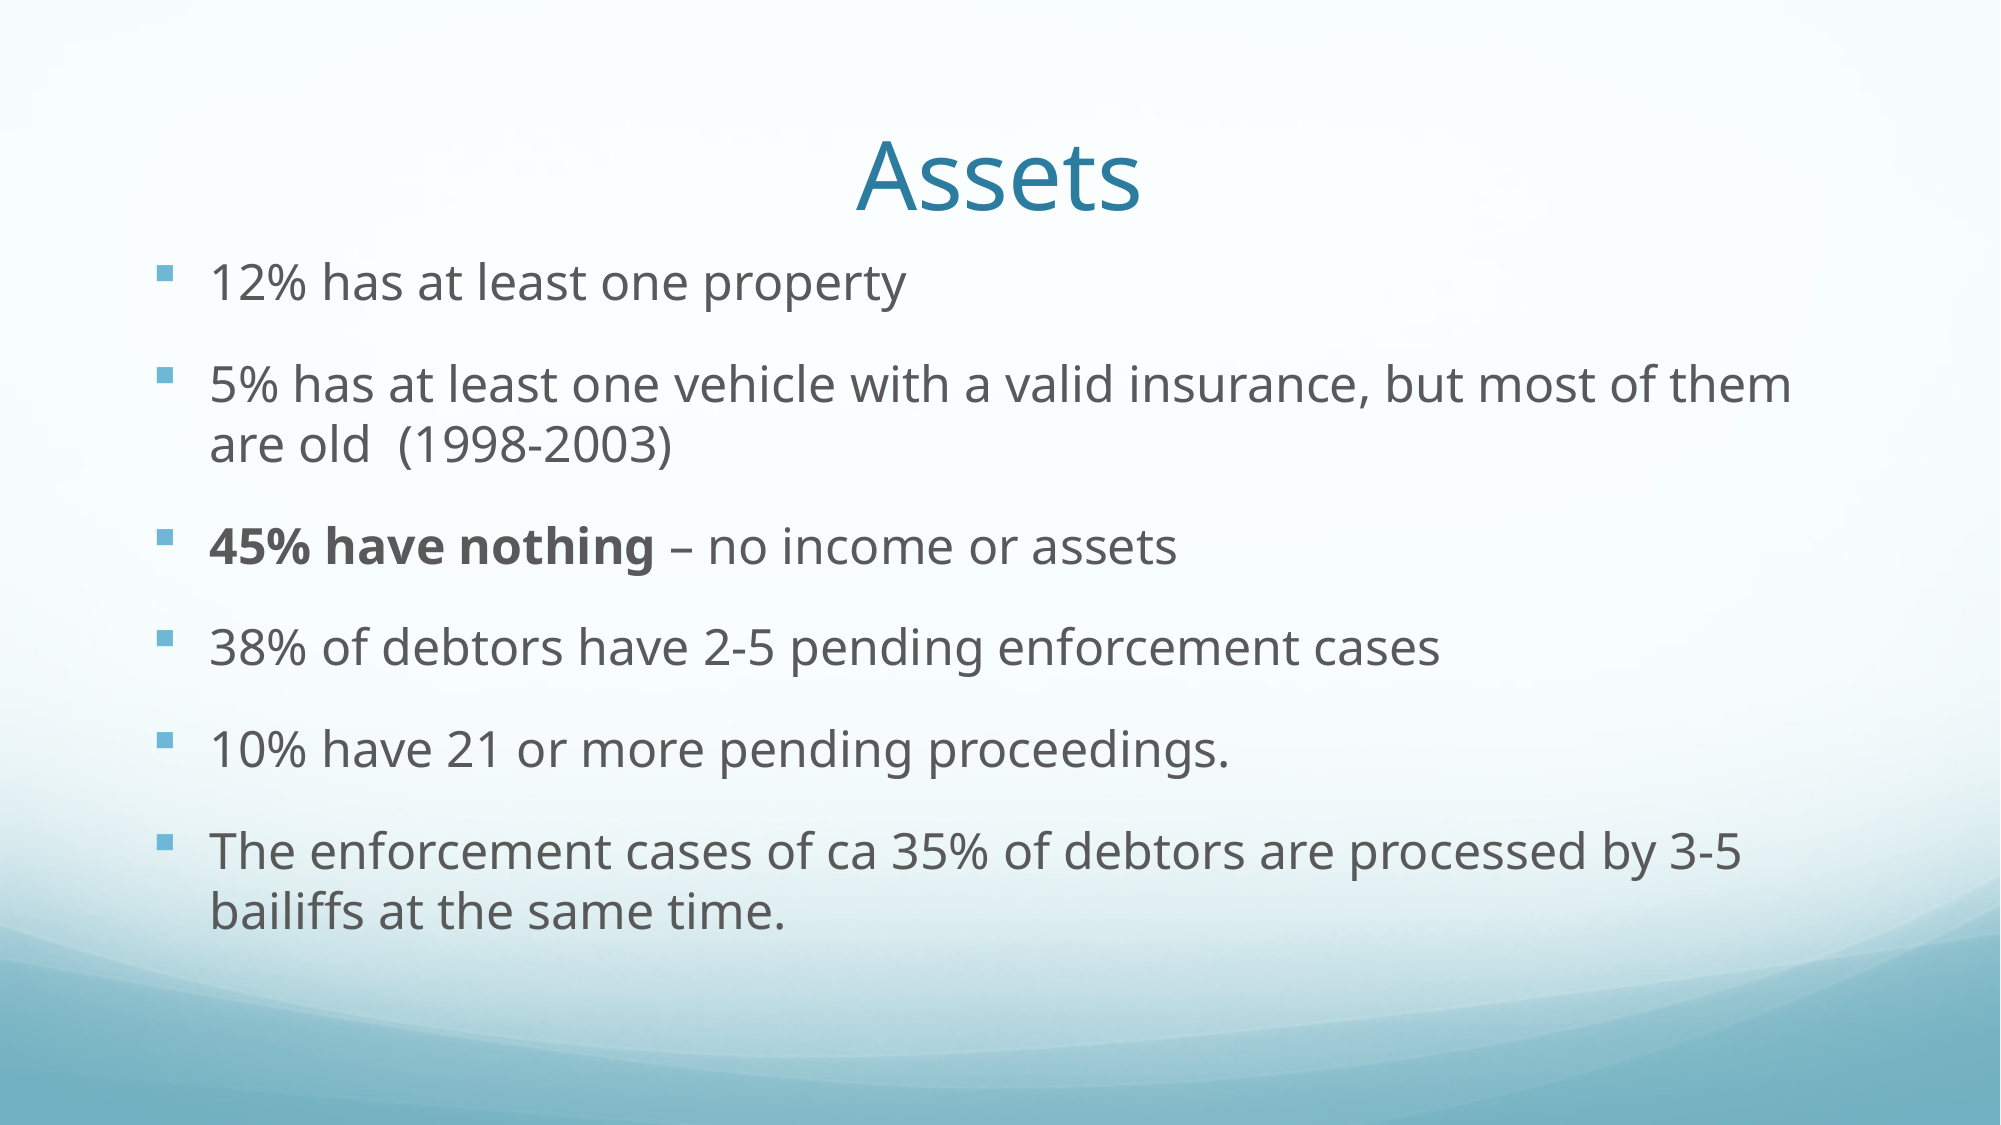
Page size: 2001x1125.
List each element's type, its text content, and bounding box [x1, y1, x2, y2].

title Assets [120, 17, 1880, 237]
list 12% has at least one property 5% has at least one vehicle with a valid insurance, but most of them are old (1998-2003) 45% have nothing – no income or assets 38% of debtors have 2-5 pending enforcement cases 10% have 21 or more pending proceedings. The enforcement cases of ca 35% of debtors are processed by 3-5 bailiffs at the same time. [137, 243, 1863, 1055]
